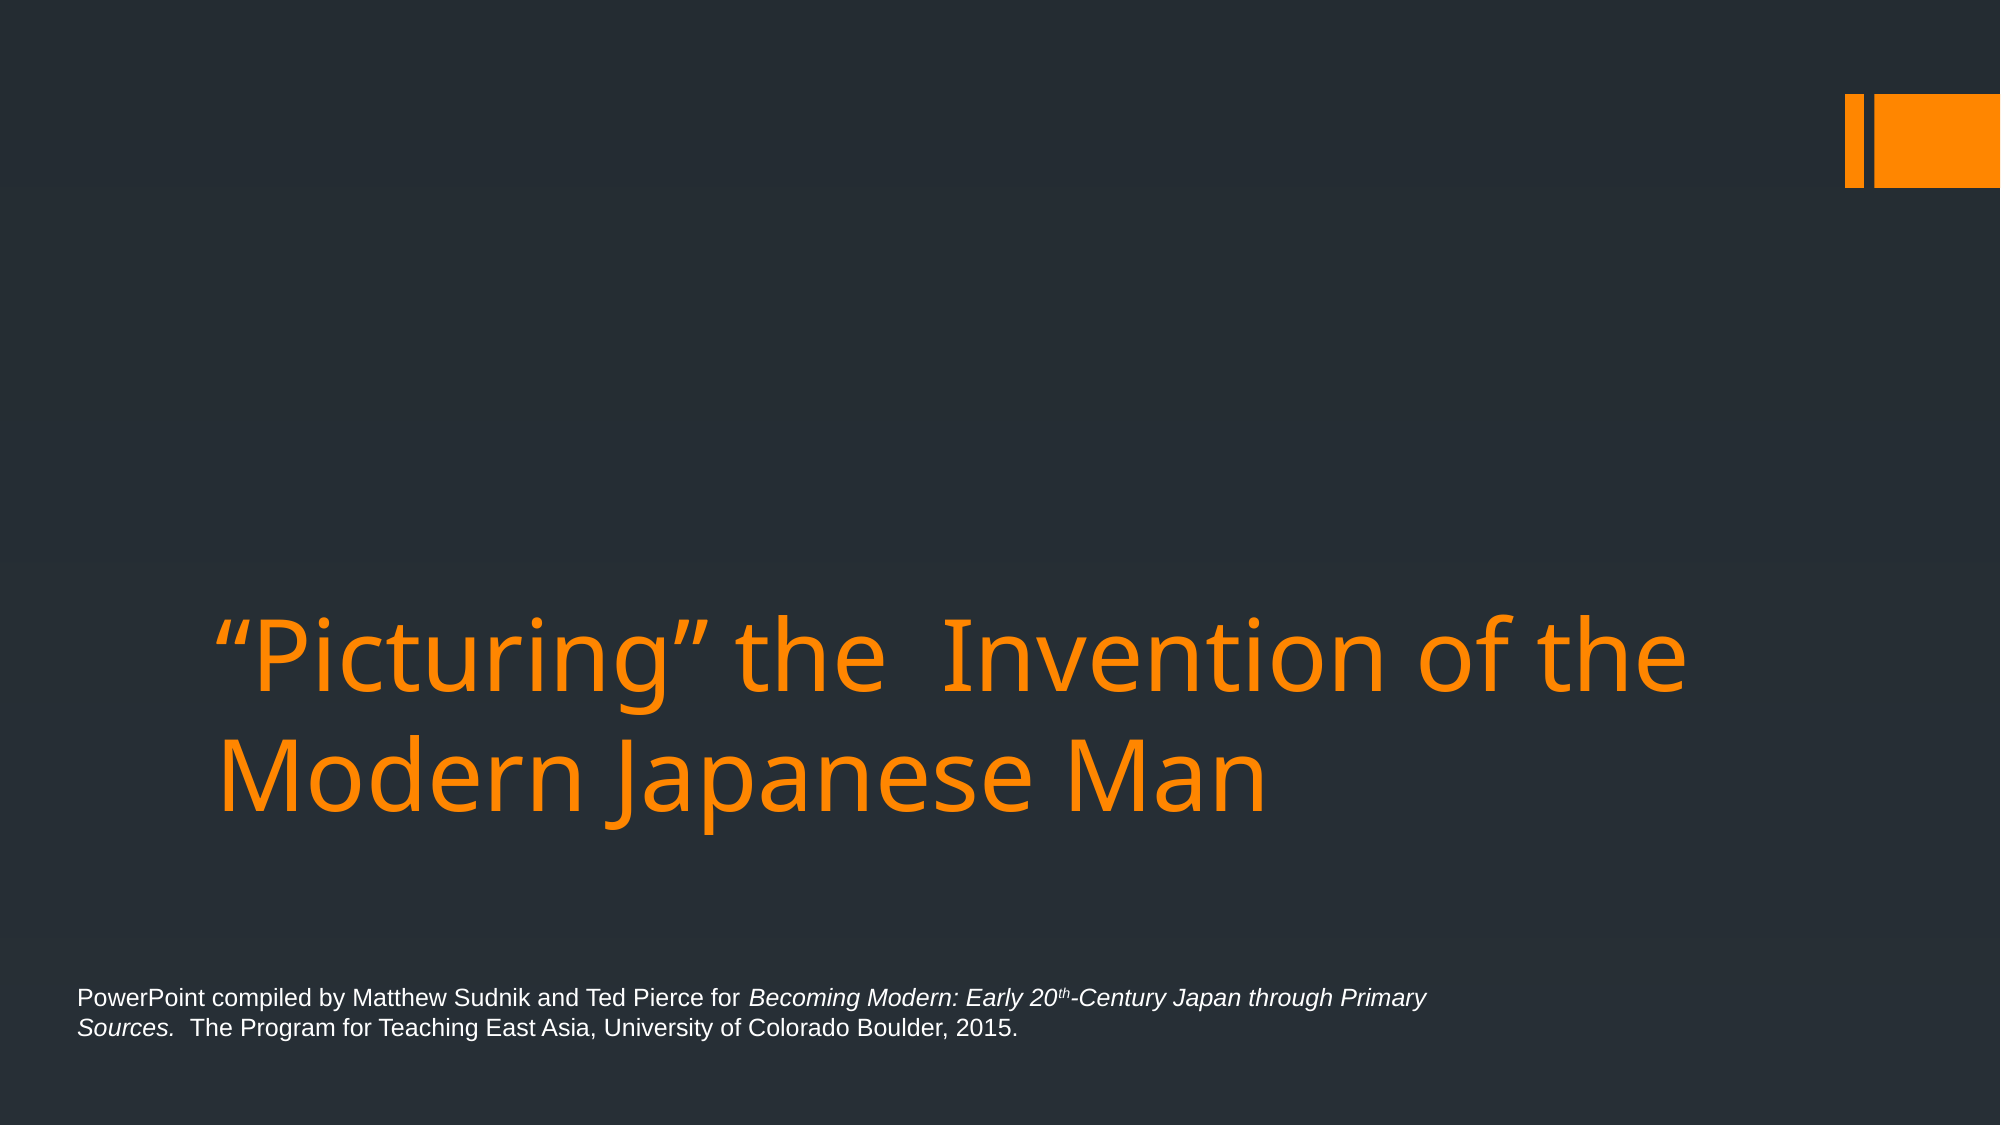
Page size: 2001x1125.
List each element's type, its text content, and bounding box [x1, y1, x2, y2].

title “Picturing” the Invention of the Modern Japanese Man [200, 412, 1800, 839]
text_box PowerPoint compiled by Matthew Sudnik and Ted Pierce for Becoming Modern: Early 20th-Century Japan through Primary Sources. The Program for Teaching East Asia, University of Colorado Boulder, 2015. [62, 974, 1460, 1049]
